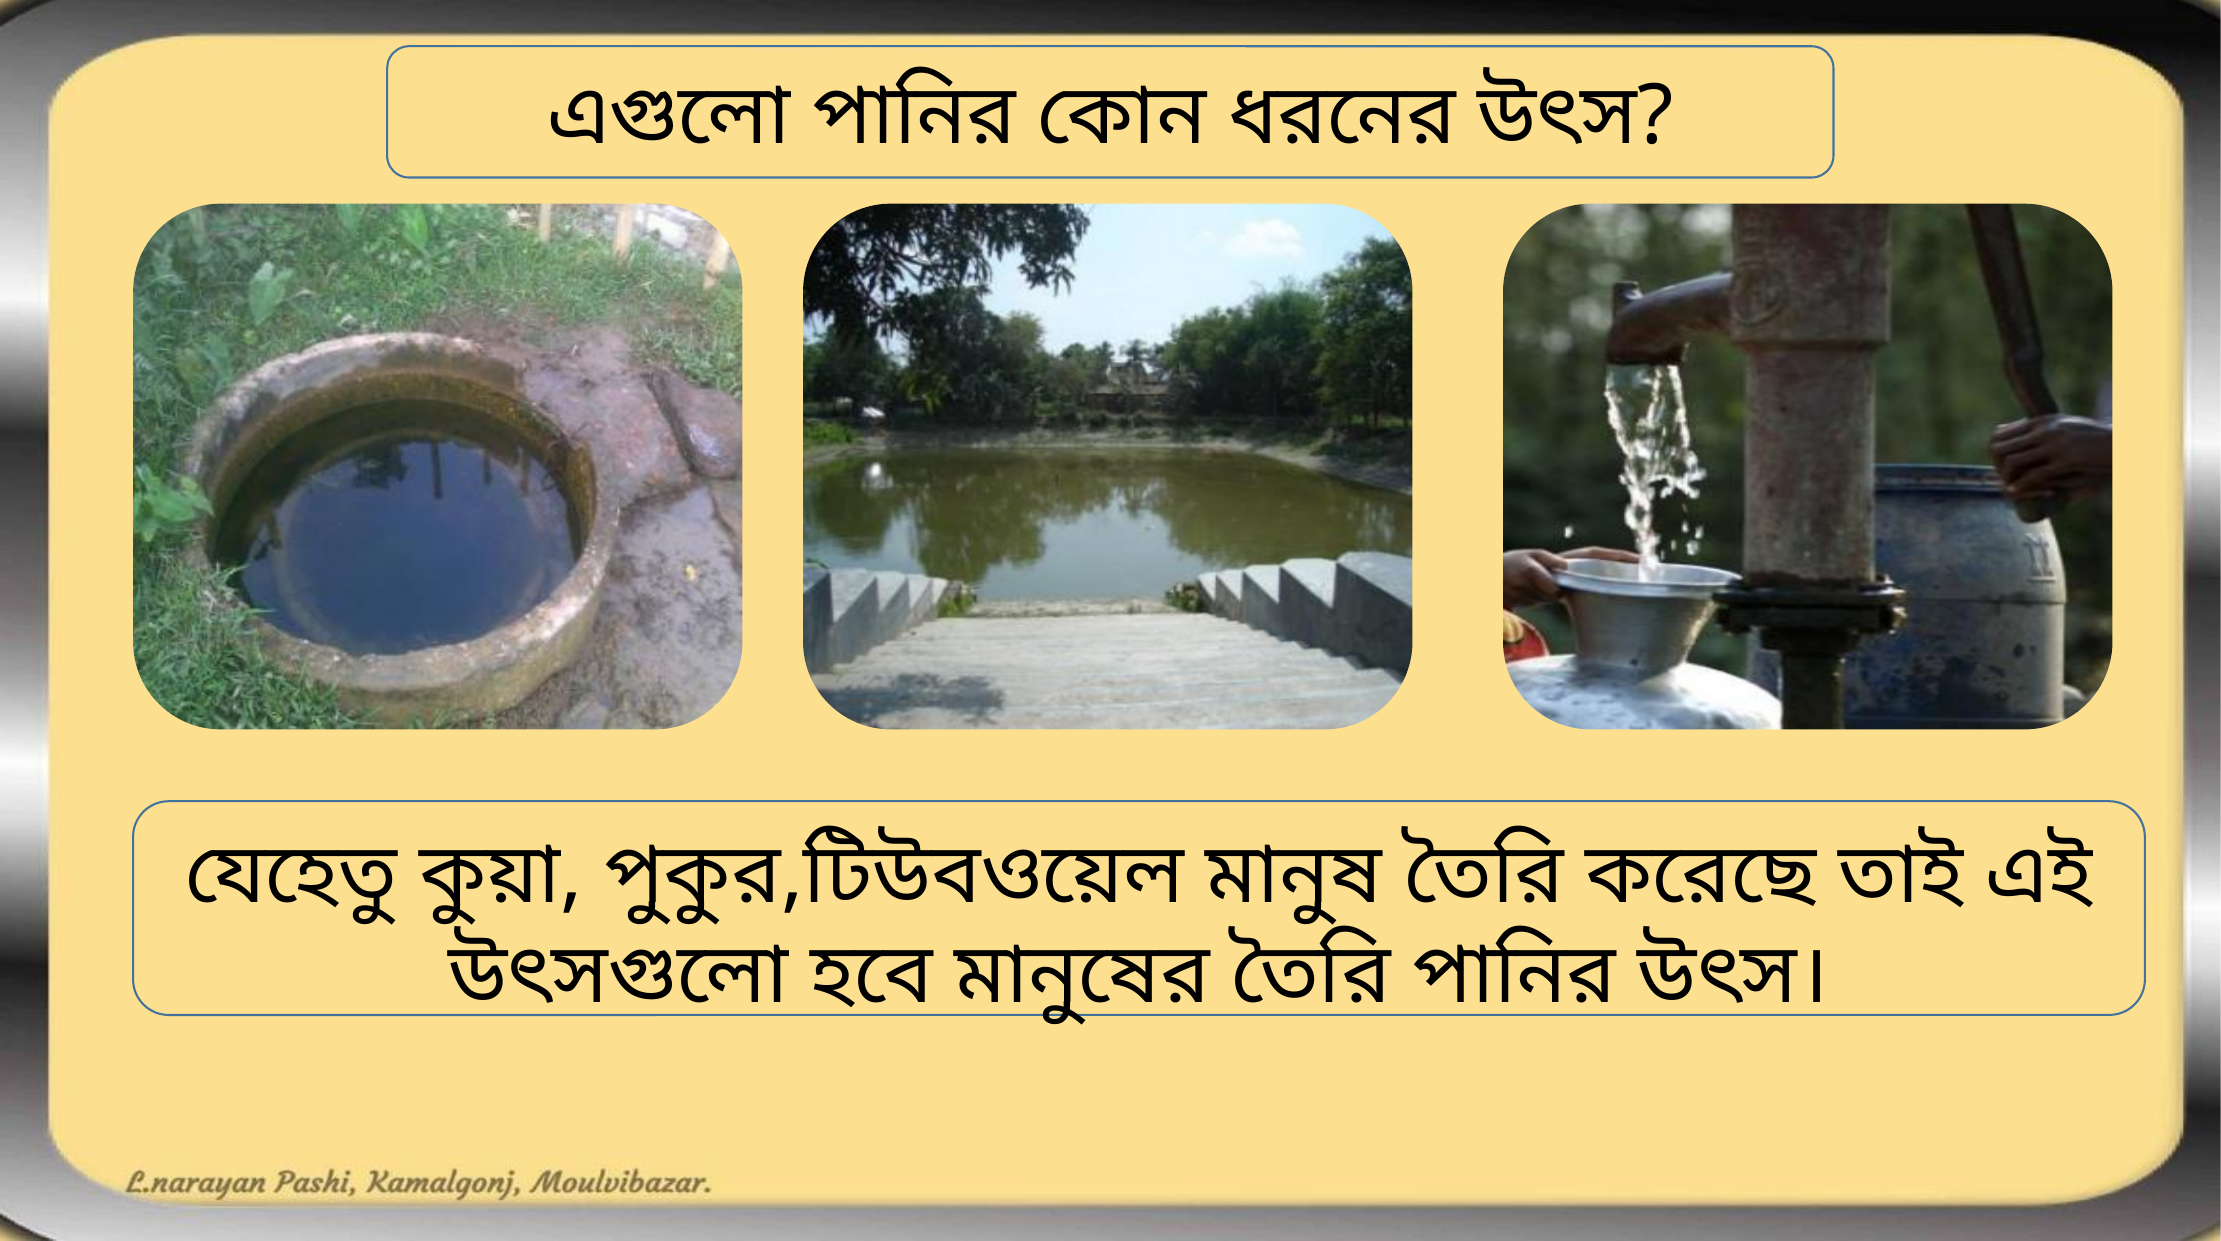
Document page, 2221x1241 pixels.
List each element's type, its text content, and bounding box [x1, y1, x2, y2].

text_box এগুলো পানির কোন ধরনের উৎস? [386, 45, 1835, 179]
picture [0, 0, 2221, 1241]
text_box যেহেতু কুয়া, পুকুর,টিউবওয়েল মানুষ তৈরি করেছে তাই এই উৎসগুলো হবে মানুষের তৈরি পানির উৎস। [132, 800, 2146, 1017]
